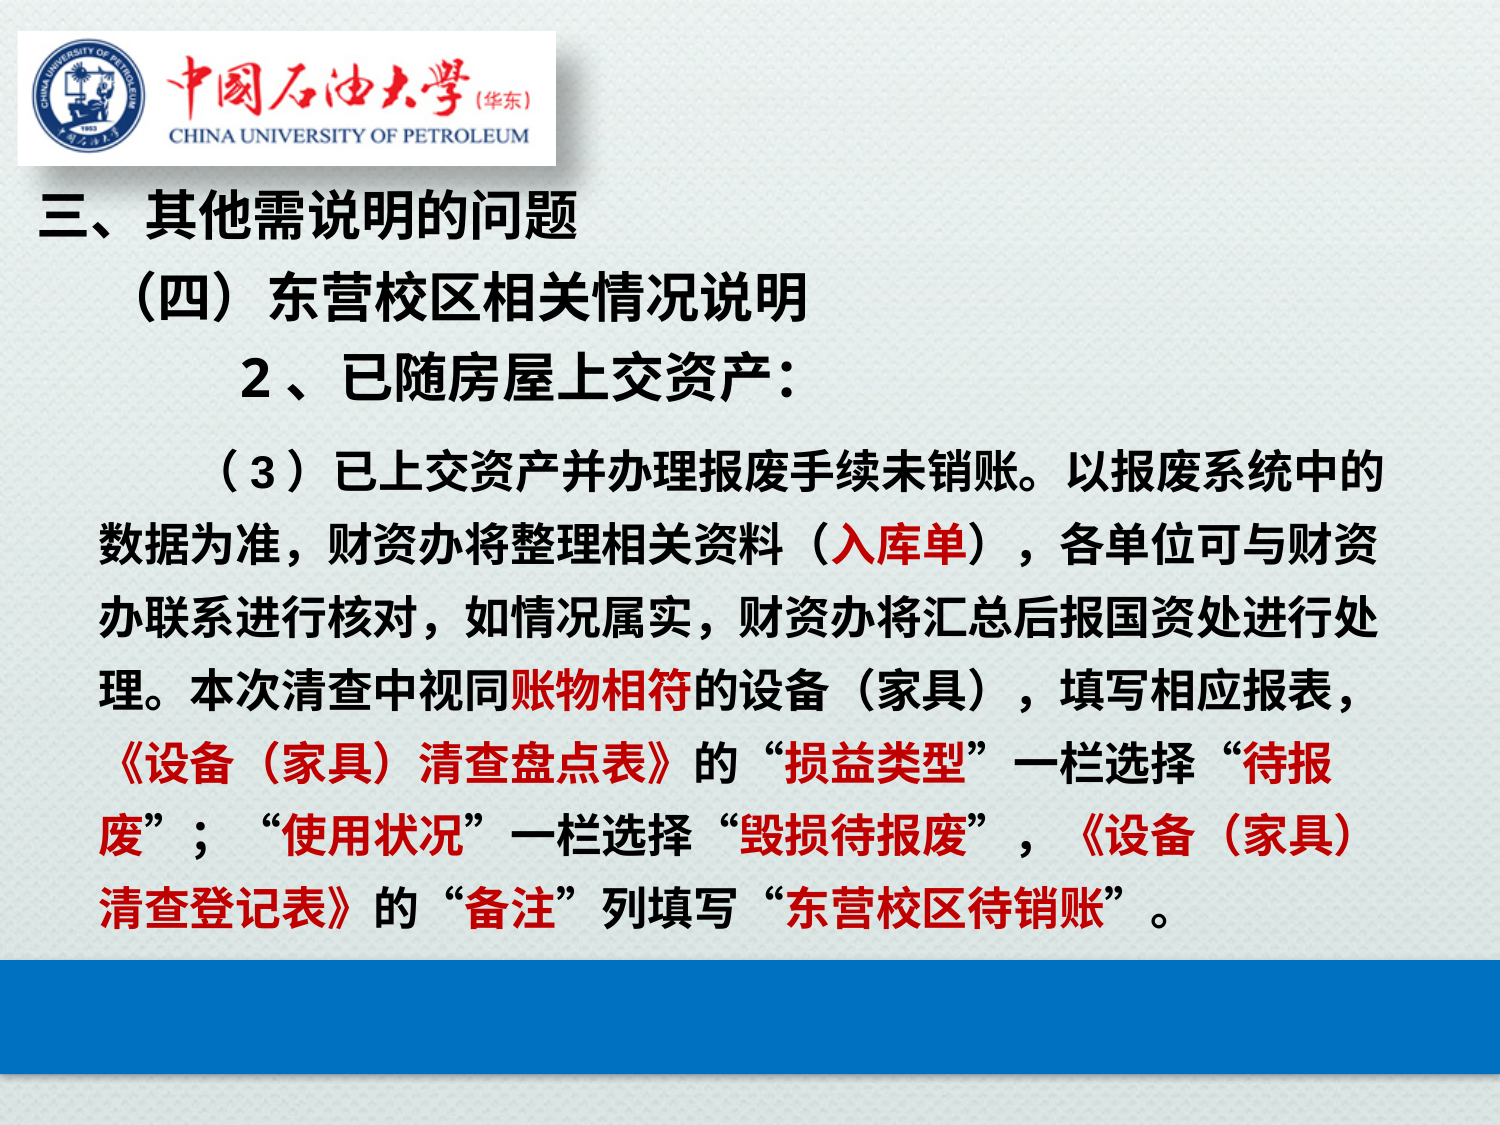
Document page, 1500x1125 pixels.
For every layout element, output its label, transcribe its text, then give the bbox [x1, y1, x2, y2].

picture [0, 0, 1500, 960]
text_box 2、已随房屋上交资产： [224, 336, 843, 416]
text_box 三、其他需说明的问题 [21, 174, 594, 254]
text_box （四）东营校区相关情况说明 [88, 255, 824, 336]
text_box （3）已上交资产并办理报废手续未销账。以报废系统中的数据为准，财资办将整理相关资料（入库单），各单位可与财资办联系进行核对，如情况属实，财资办将汇总后报国资处进行处理。本次清查中视同账物相符的设备（家具），填写相应报表，《设备（家具）清查盘点表》的“损益类型”一栏选择“待报废”；“使用状况”一栏选择“毁损待报废”，《设备（家具）清查登记表》的“备注”列填写“东营校区待销账”。 [83, 417, 1410, 943]
picture [0, 1075, 1500, 1125]
